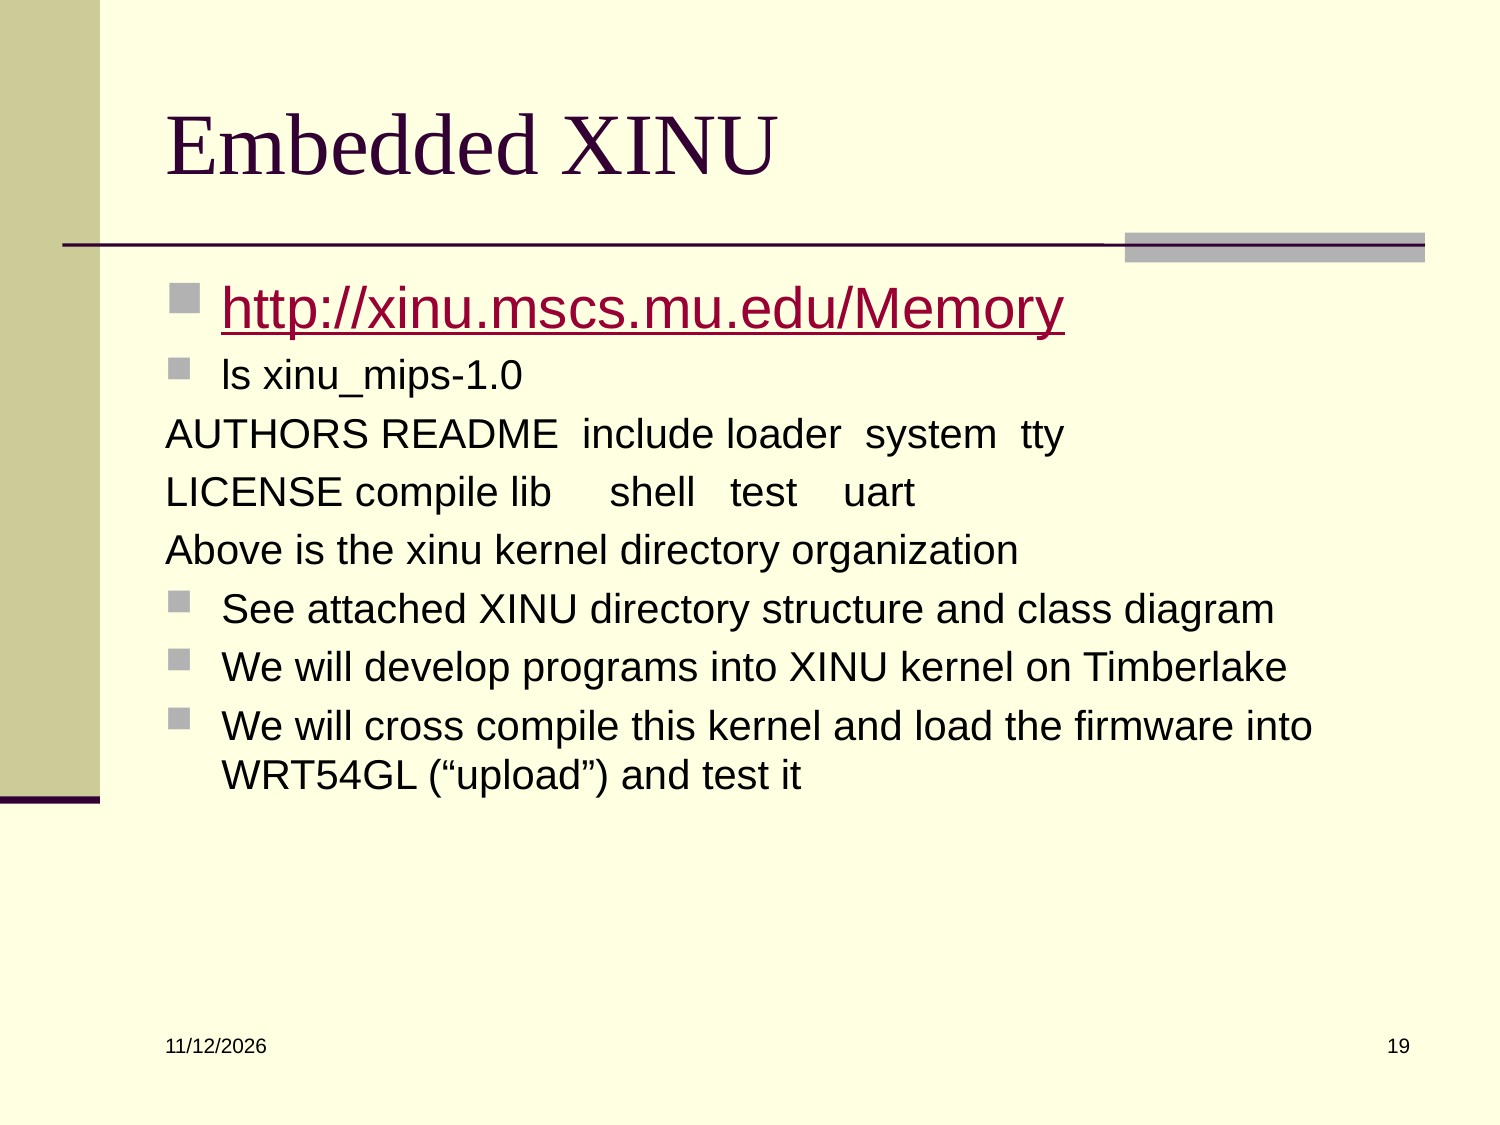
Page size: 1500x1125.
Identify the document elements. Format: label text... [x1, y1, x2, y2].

title Embedded XINU [150, 45, 1425, 234]
list http://xinu.mscs.mu.edu/Memory ls xinu_mips-1.0 AUTHORS README include loader system tty LICENSE compile lib shell test uart Above is the xinu kernel directory organization See attached XINU directory structure and class diagram We will develop programs into XINU kernel on Timberlake We will cross compile this kernel and load the firmware into WRT54GL (“upload”) and test it [150, 262, 1425, 1006]
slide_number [149, 1025, 476, 1101]
slide_number 19 [1112, 1024, 1426, 1101]
